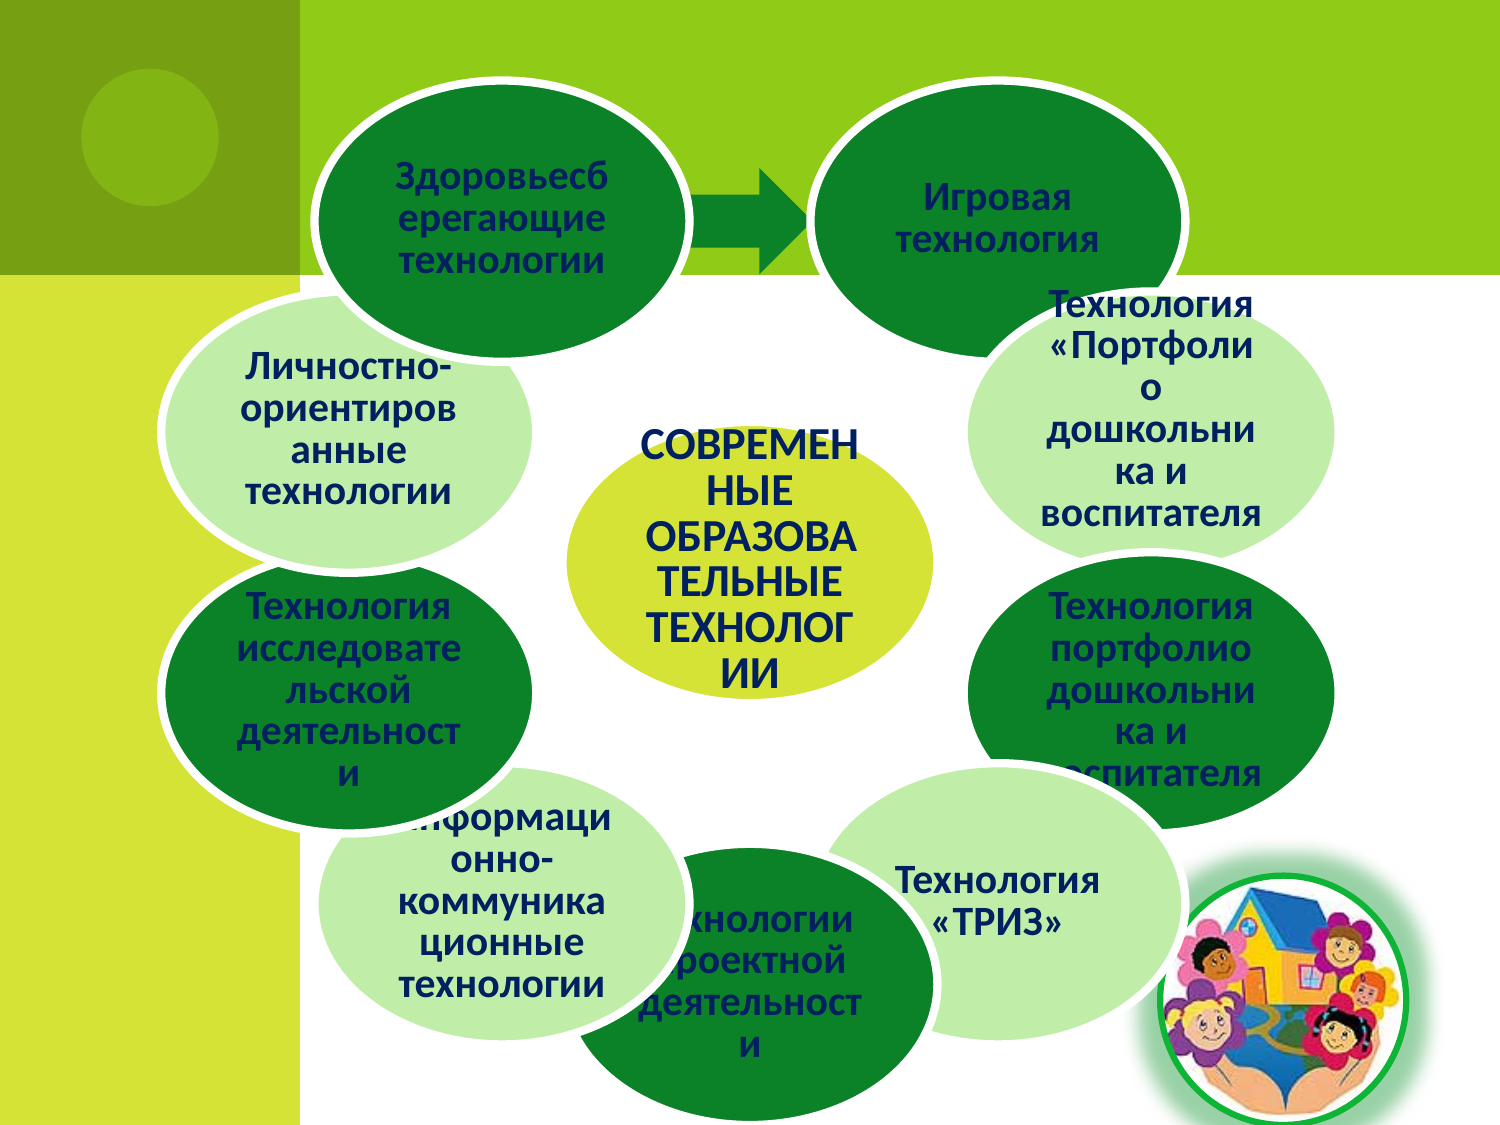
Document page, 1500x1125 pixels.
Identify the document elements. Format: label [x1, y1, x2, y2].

text_box [0, 0, 1500, 1125]
